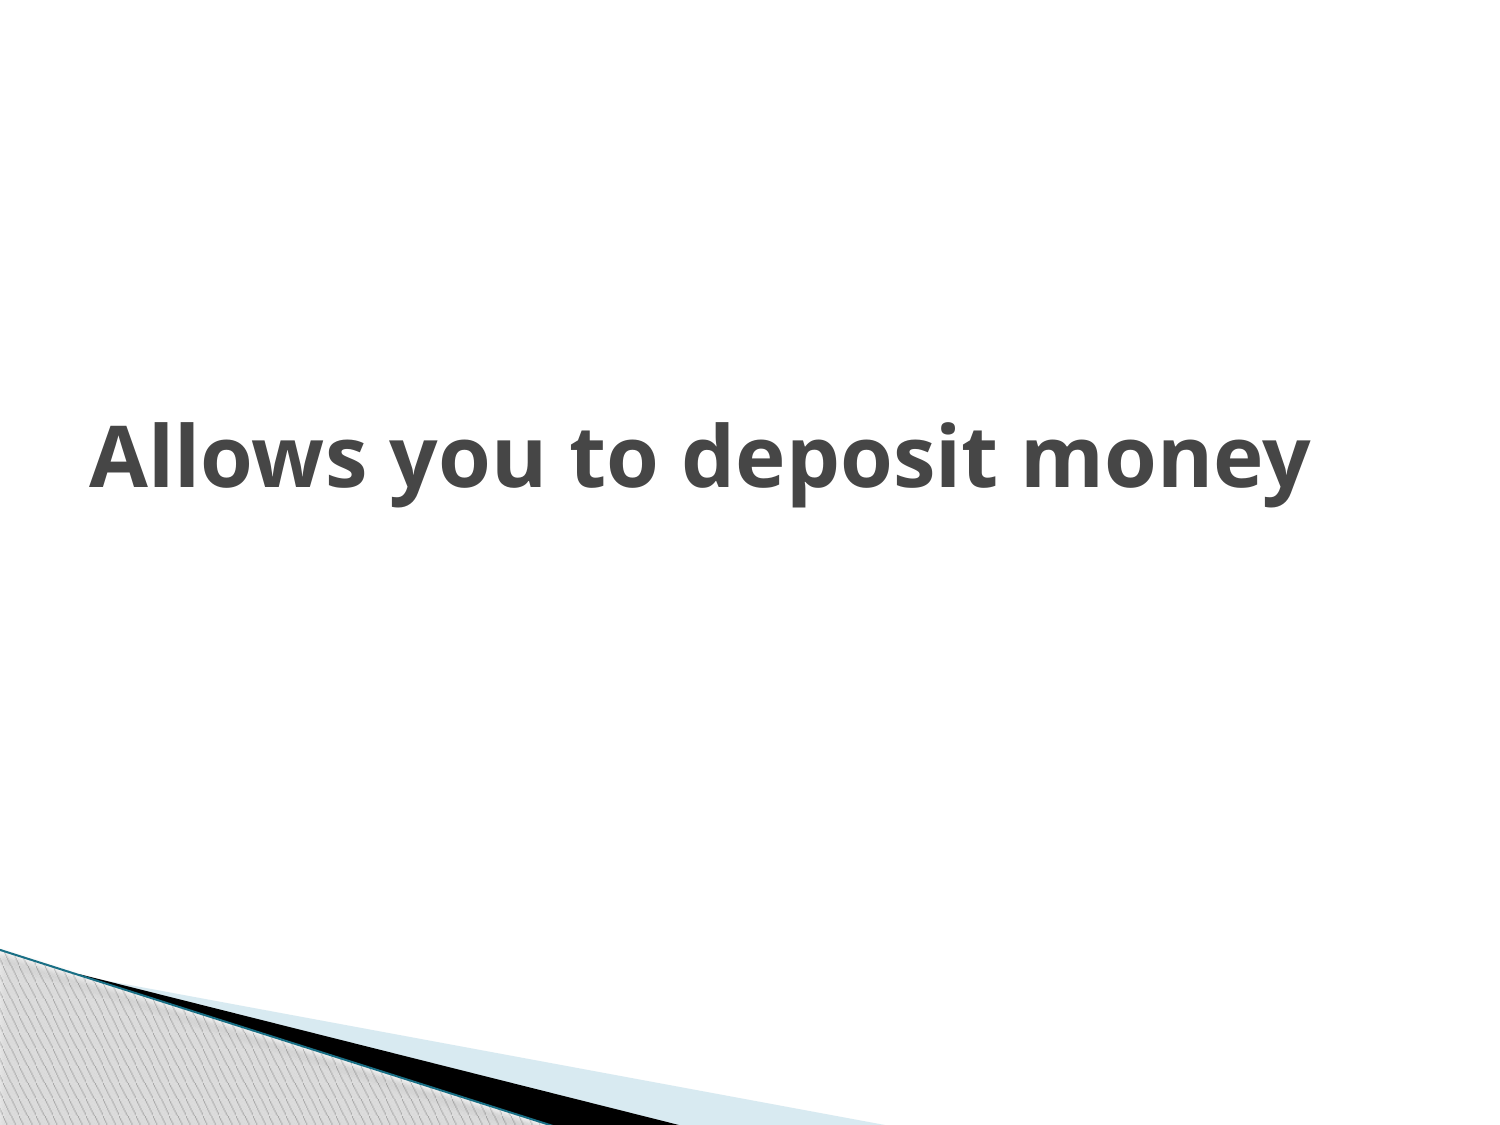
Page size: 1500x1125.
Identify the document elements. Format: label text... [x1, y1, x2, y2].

title Allows you to deposit money [75, 45, 1425, 863]
